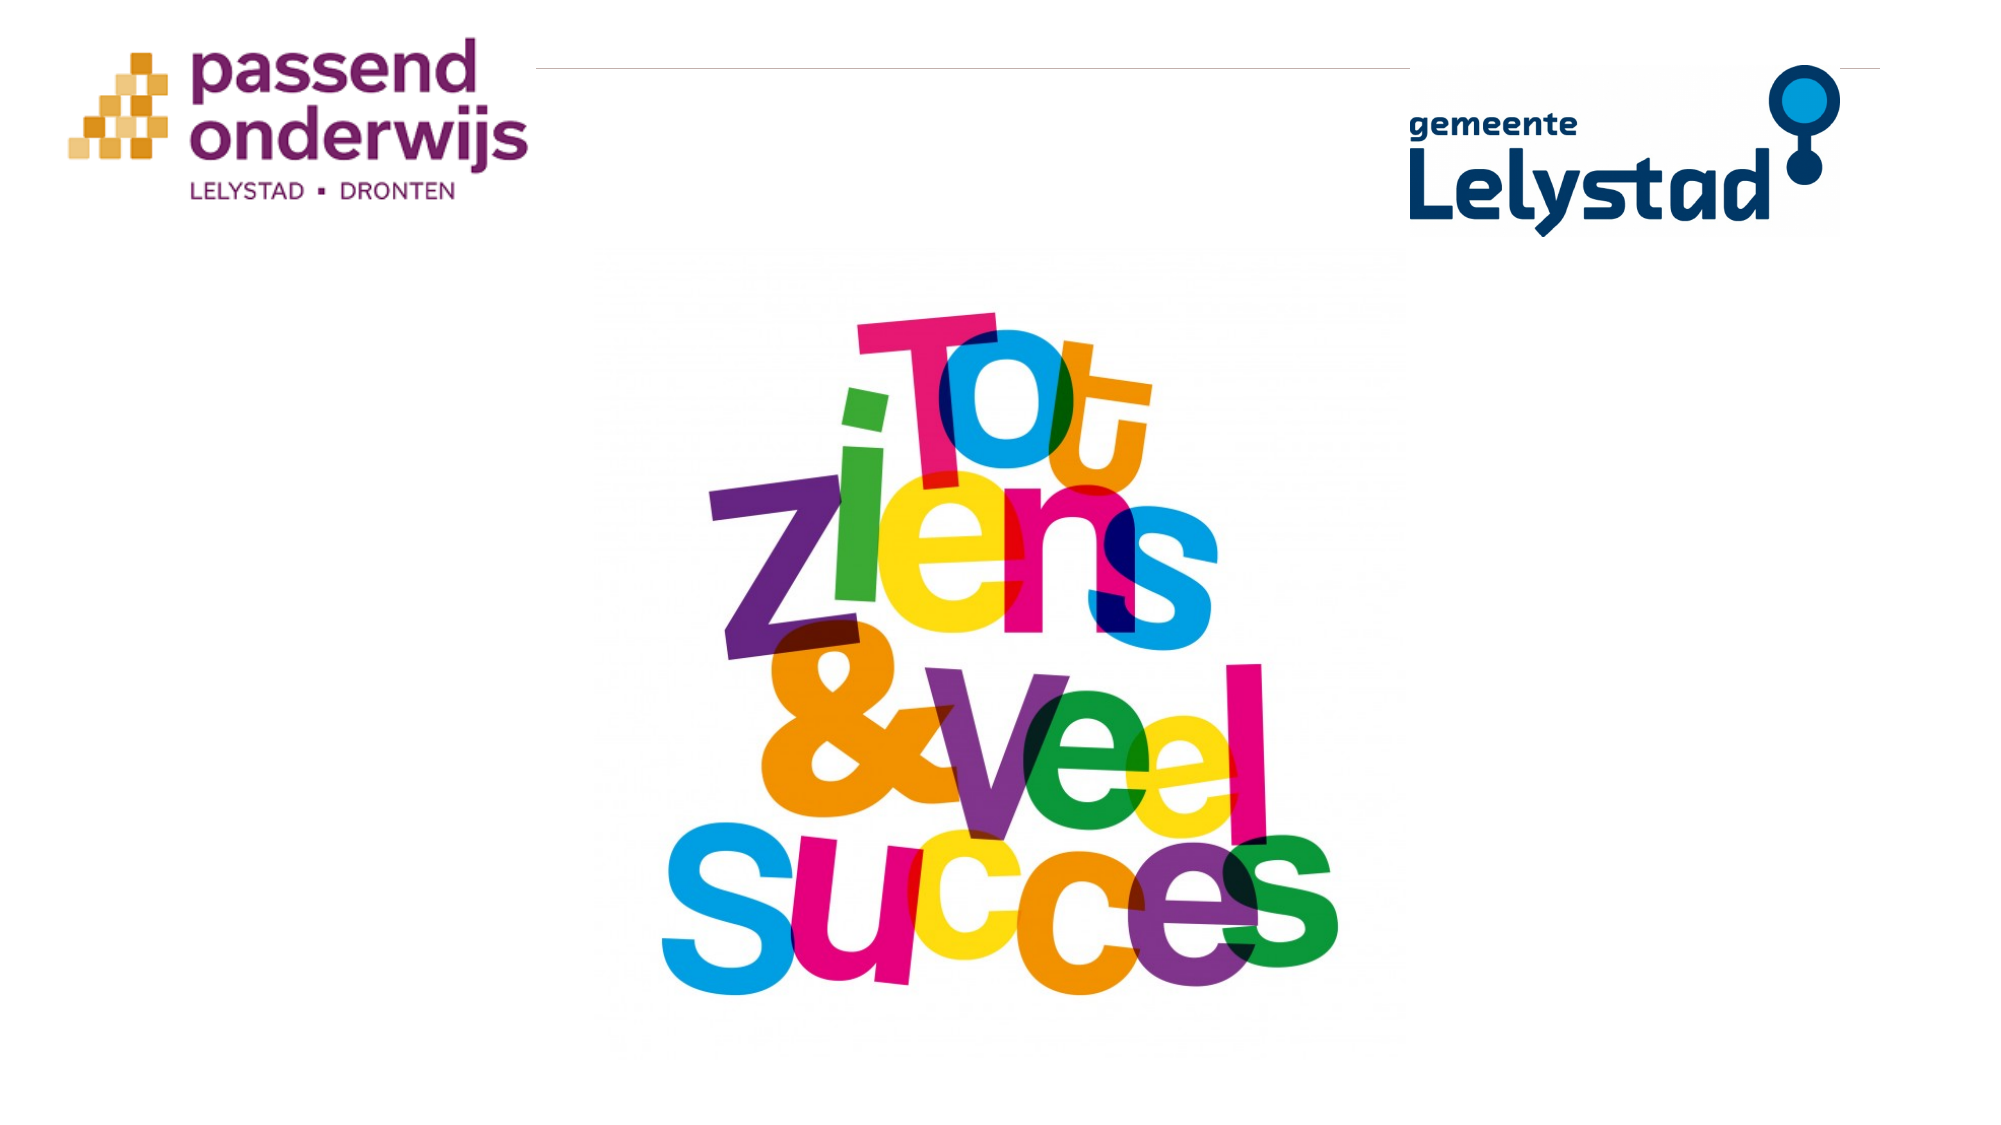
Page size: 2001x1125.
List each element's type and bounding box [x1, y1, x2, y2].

picture [60, 28, 1880, 237]
picture [594, 248, 1406, 1060]
